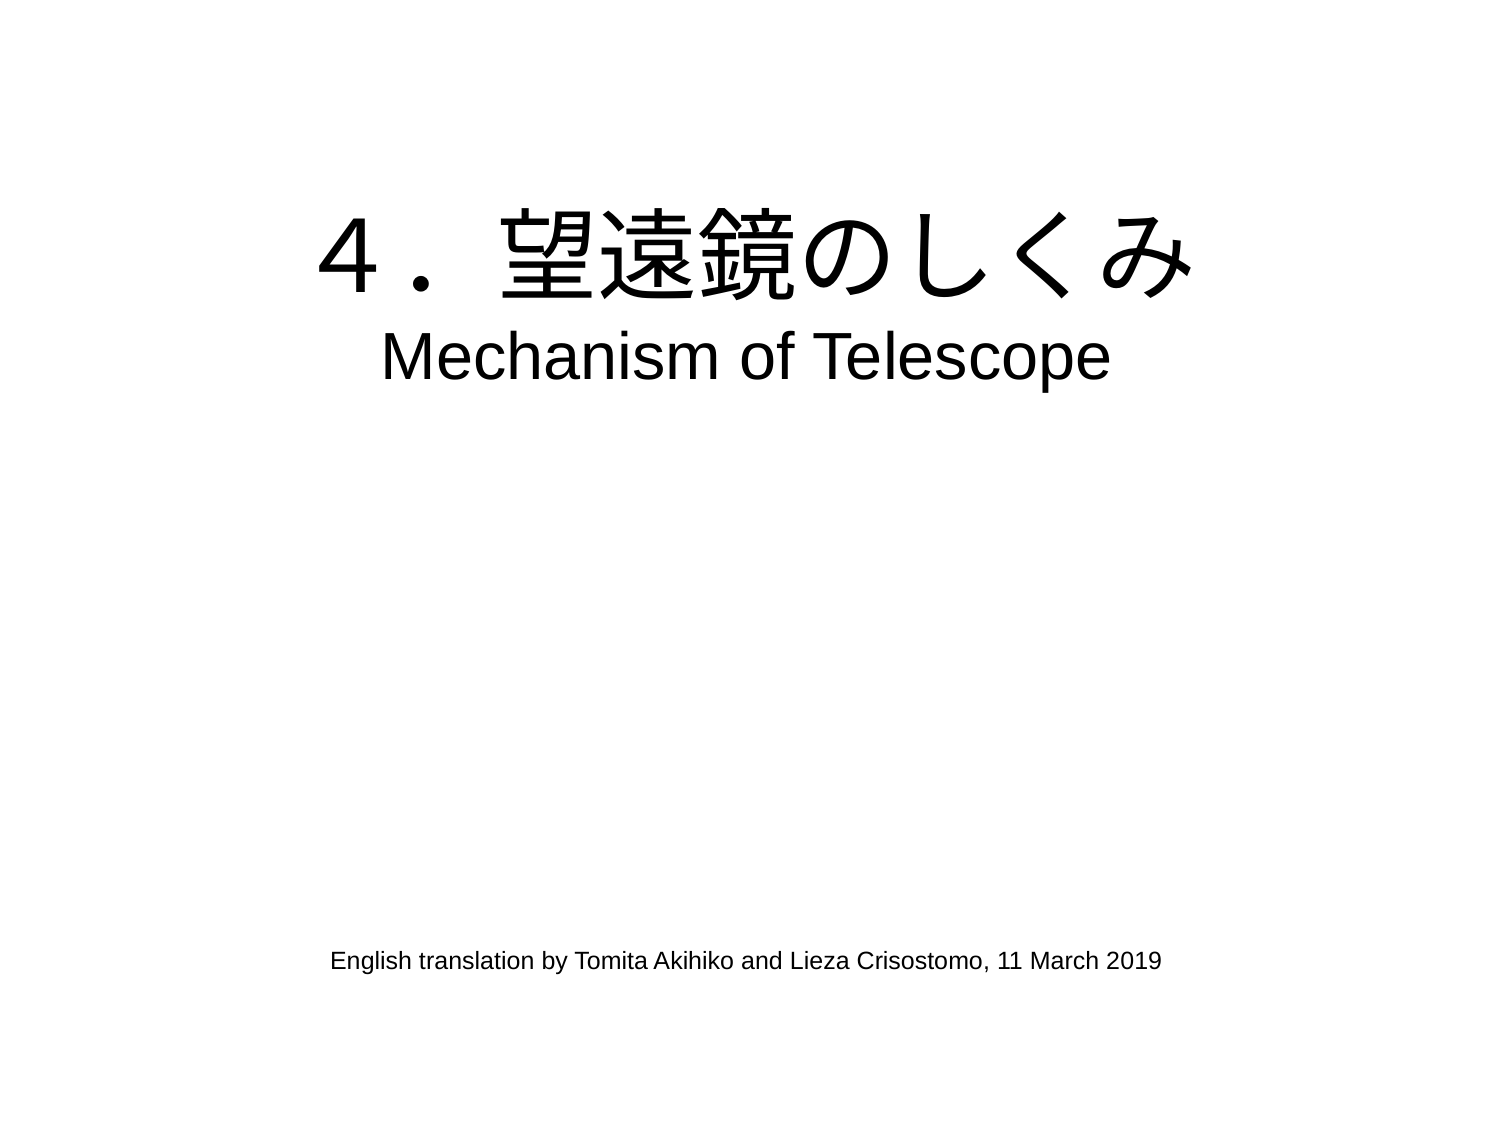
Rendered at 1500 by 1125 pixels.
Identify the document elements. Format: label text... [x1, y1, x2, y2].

text_box ４．望遠鏡のしくみ Mechanism of Telescope [282, 185, 1212, 400]
text_box English translation by Tomita Akihiko and Lieza Crisostomo, 11 March 2019 [309, 937, 1184, 983]
